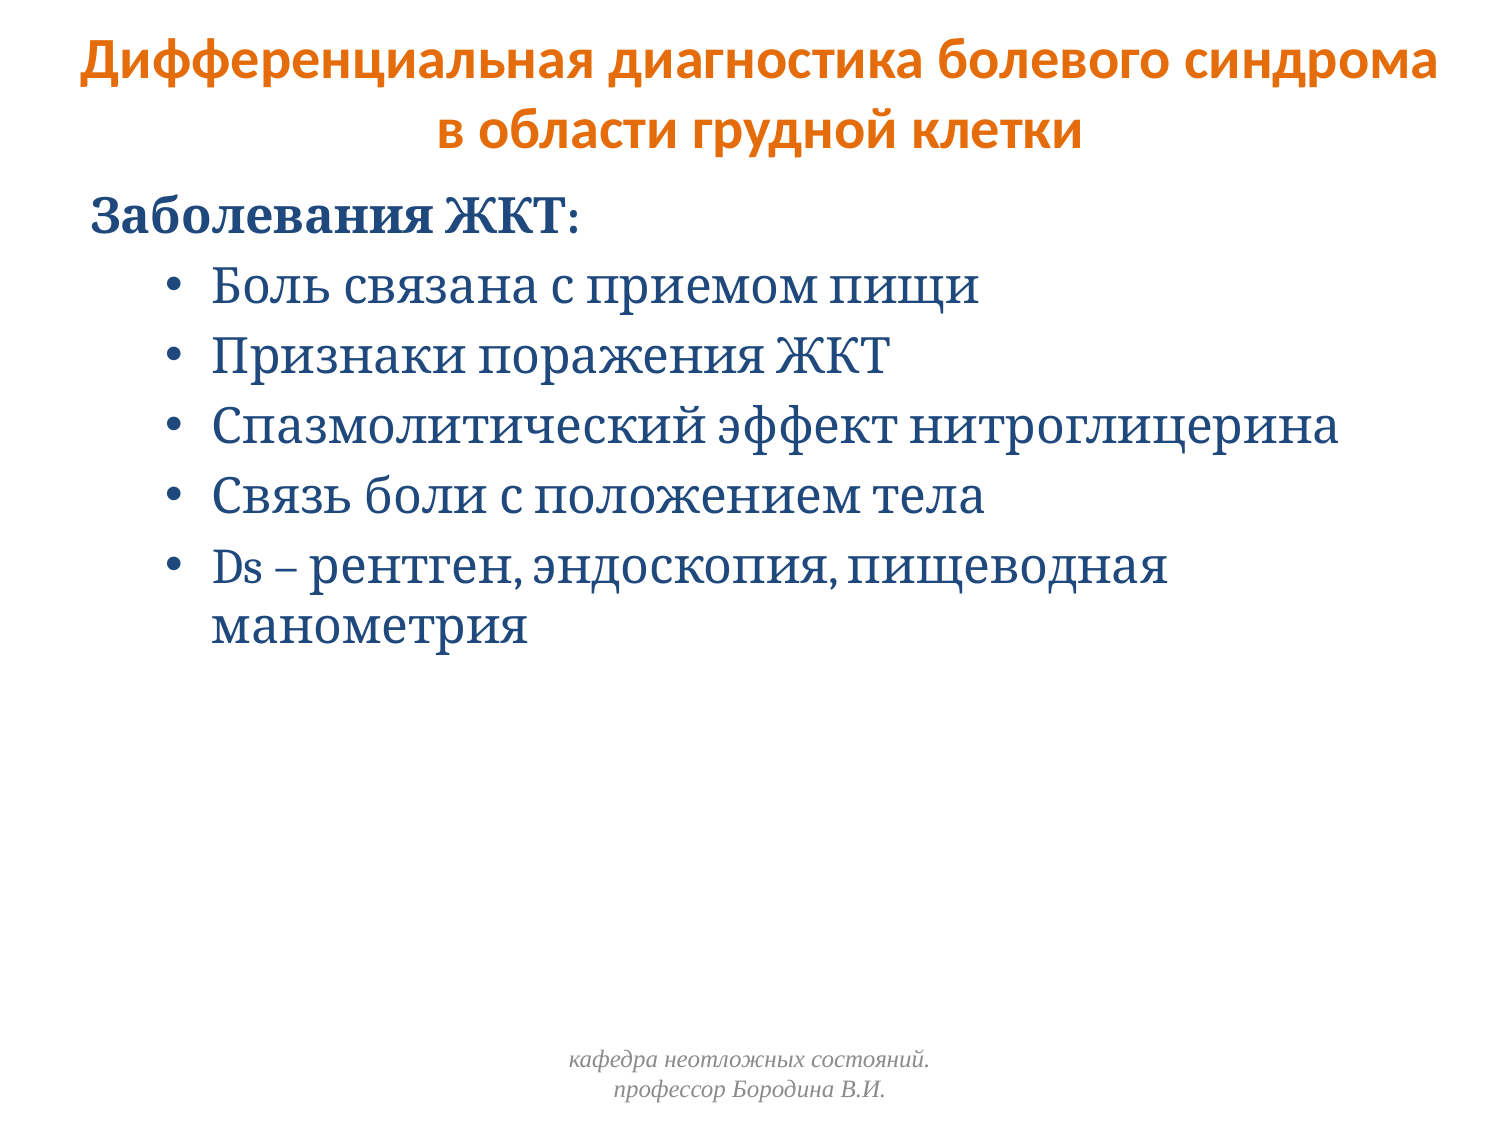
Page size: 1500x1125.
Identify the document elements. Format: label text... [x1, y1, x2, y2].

footer кафедра неотложных состояний. профессор Бородина В.И. [512, 1042, 988, 1103]
list Заболевания ЖКТ: Боль связана с приемом пищи Признаки поражения ЖКТ Спазмолитический эффект нитроглицерина Связь боли с положением тела Ds – рентген, эндоскопия, пищеводная манометрия [74, 175, 1426, 919]
title Дифференциальная диагностика болевого синдрома в области грудной клетки [51, 51, 1470, 200]
